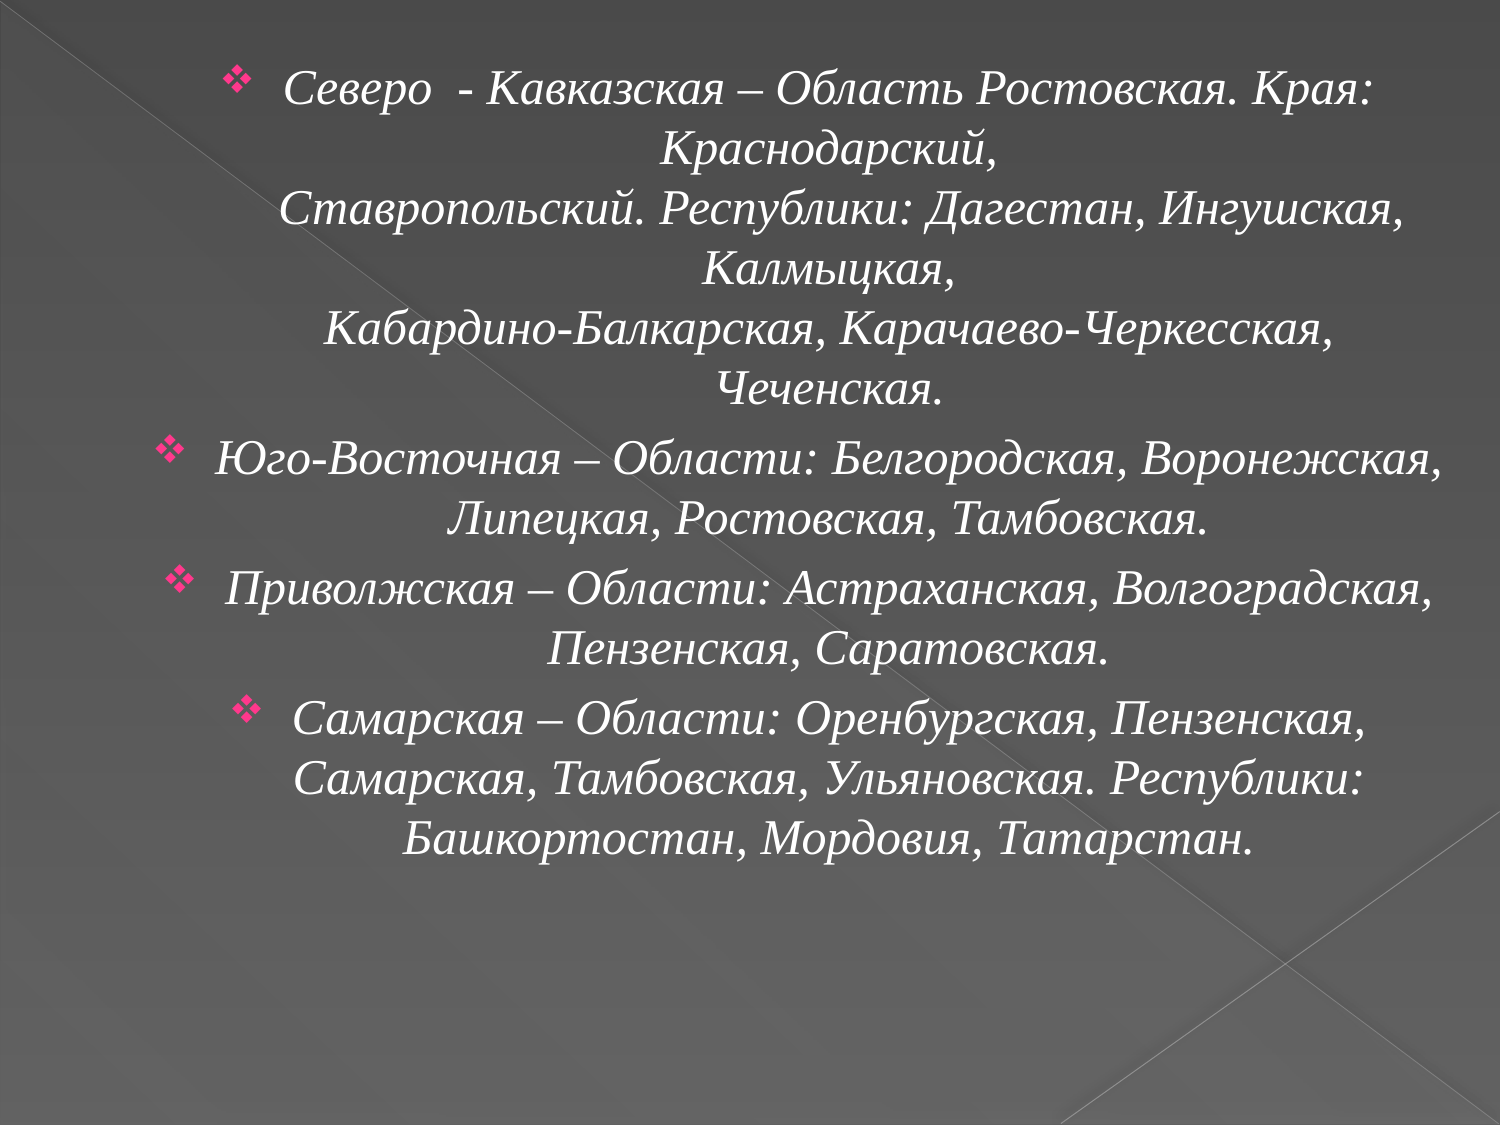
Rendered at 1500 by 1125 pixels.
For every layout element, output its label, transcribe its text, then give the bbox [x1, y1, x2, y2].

list Северо - Кавказская – Область Ростовская. Края: Краснодарский, Ставропольский. Республики: Дагестан, Ингушская, Калмыцкая, Кабардино-Балкарская, Карачаево-Черкесская, Чеченская. Юго-Восточная – Области: Белгородская, Воронежская, Липецкая, Ростовская, Тамбовская. Приволжская – Области: Астраханская, Волгоградская, Пензенская, Саратовская. Самарская – Области: Оренбургская, Пензенская, Самарская, Тамбовская, Ульяновская. Республики: Башкортостан, Мордовия, Татарстан. [117, 46, 1468, 1125]
